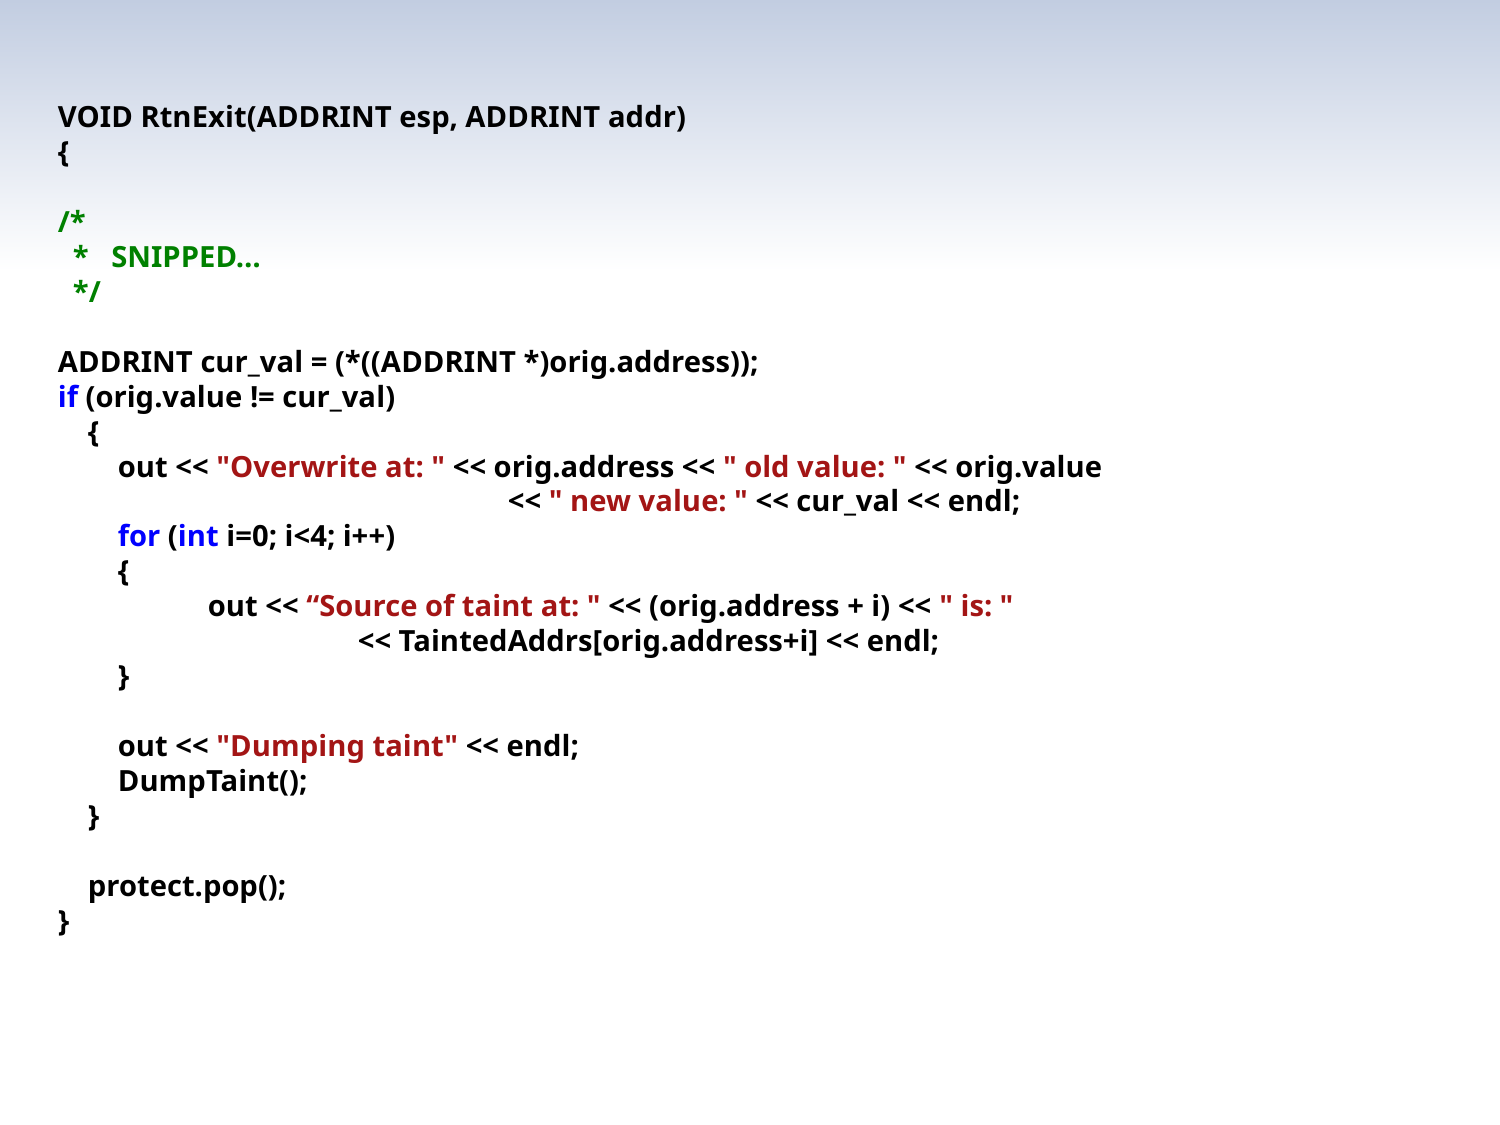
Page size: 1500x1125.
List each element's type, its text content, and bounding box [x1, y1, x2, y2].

text_box VOID RtnExit(ADDRINT esp, ADDRINT addr) { /* * SNIPPED… */ ADDRINT cur_val = (*((ADDRINT *)orig.address)); if (orig.value != cur_val) { out << "Overwrite at: " << orig.address << " old value: " << orig.value << " new value: " << cur_val << endl; for (int i=0; i<4; i++) { out << “Source of taint at: " << (orig.address + i) << " is: " << TaintedAddrs[orig.address+i] << endl; } out << "Dumping taint" << endl; DumpTaint(); } protect.pop(); } [43, 90, 1466, 945]
